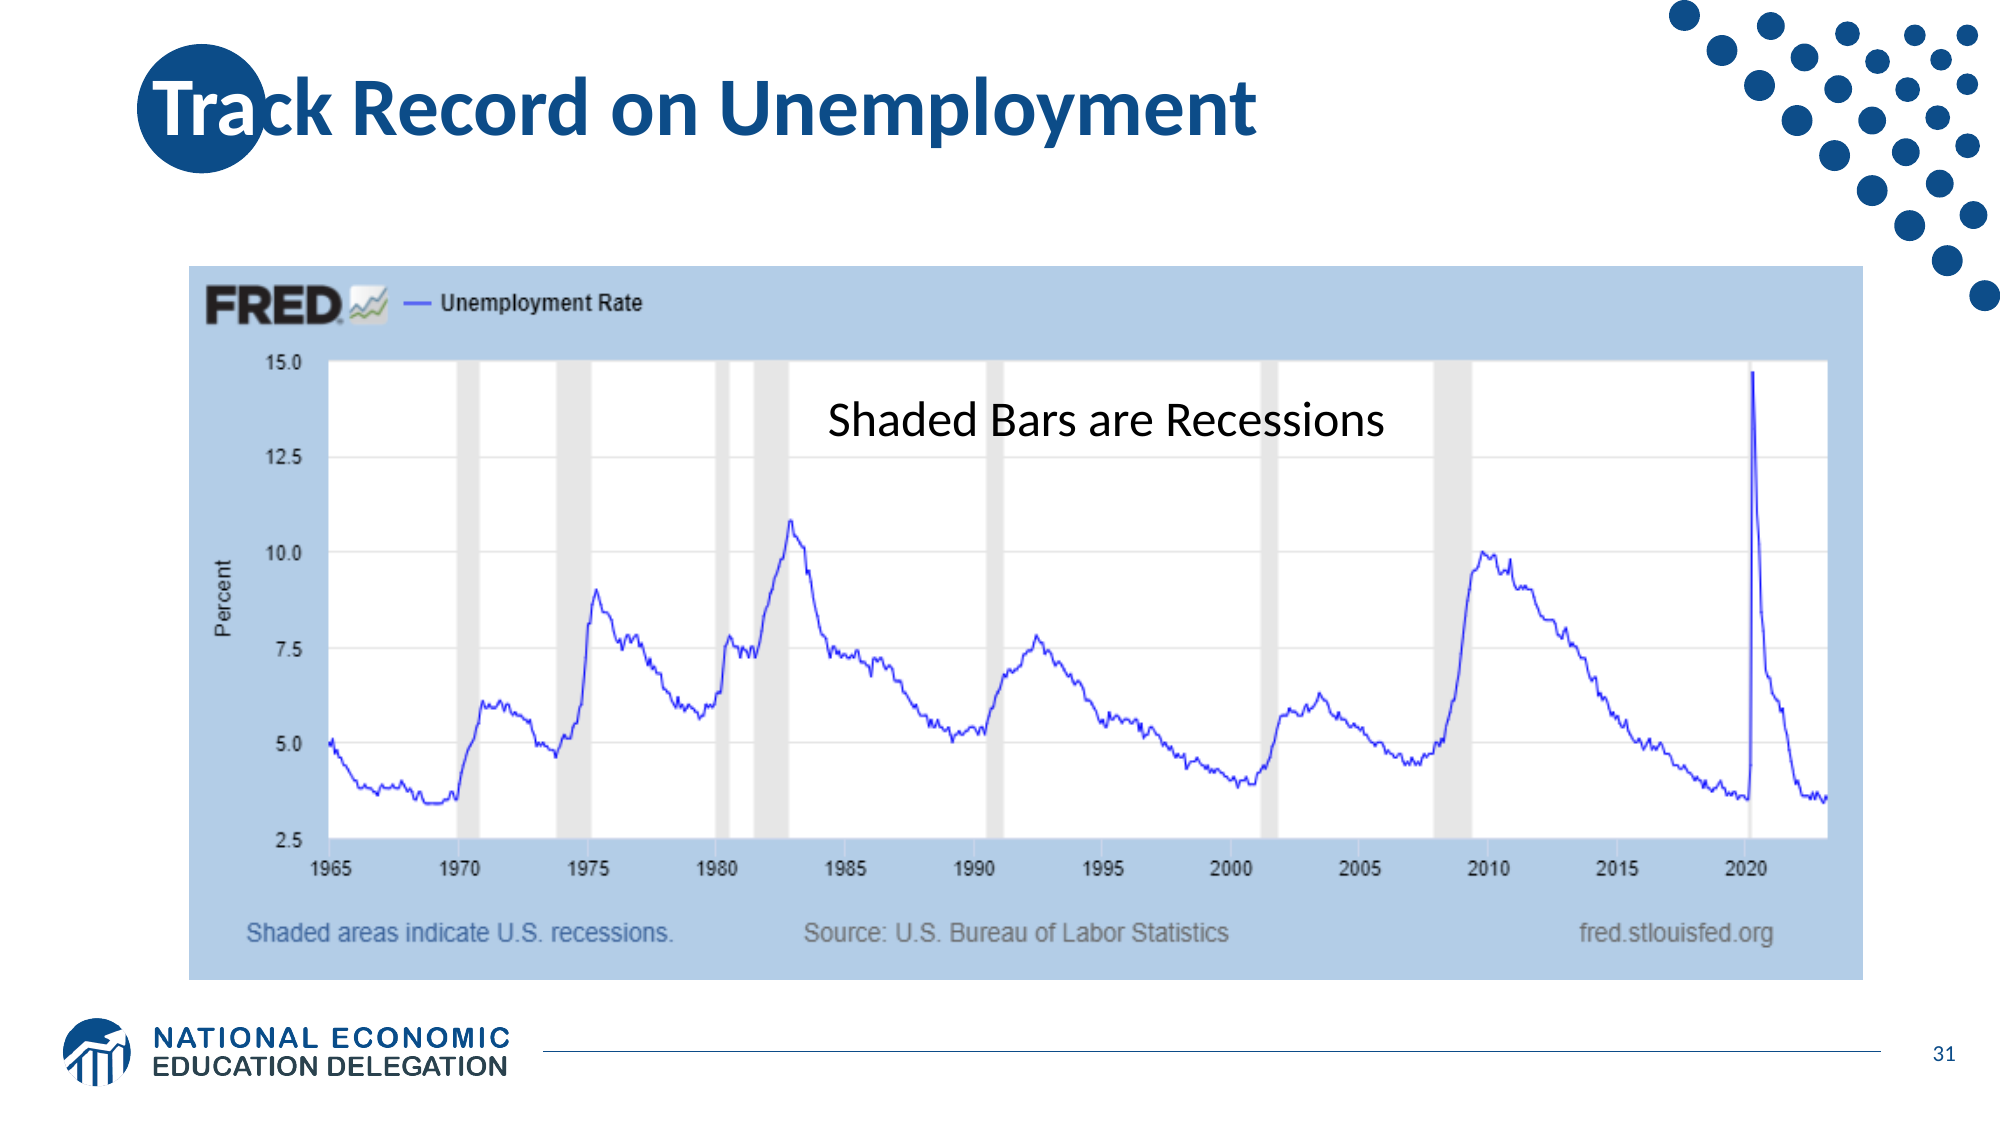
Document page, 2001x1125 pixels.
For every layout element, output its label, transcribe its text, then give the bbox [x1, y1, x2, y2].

slide_number 31 [1521, 1022, 1972, 1082]
title Track Record on Unemployment [137, 0, 1863, 218]
picture [55, 1013, 520, 1091]
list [189, 266, 1863, 980]
